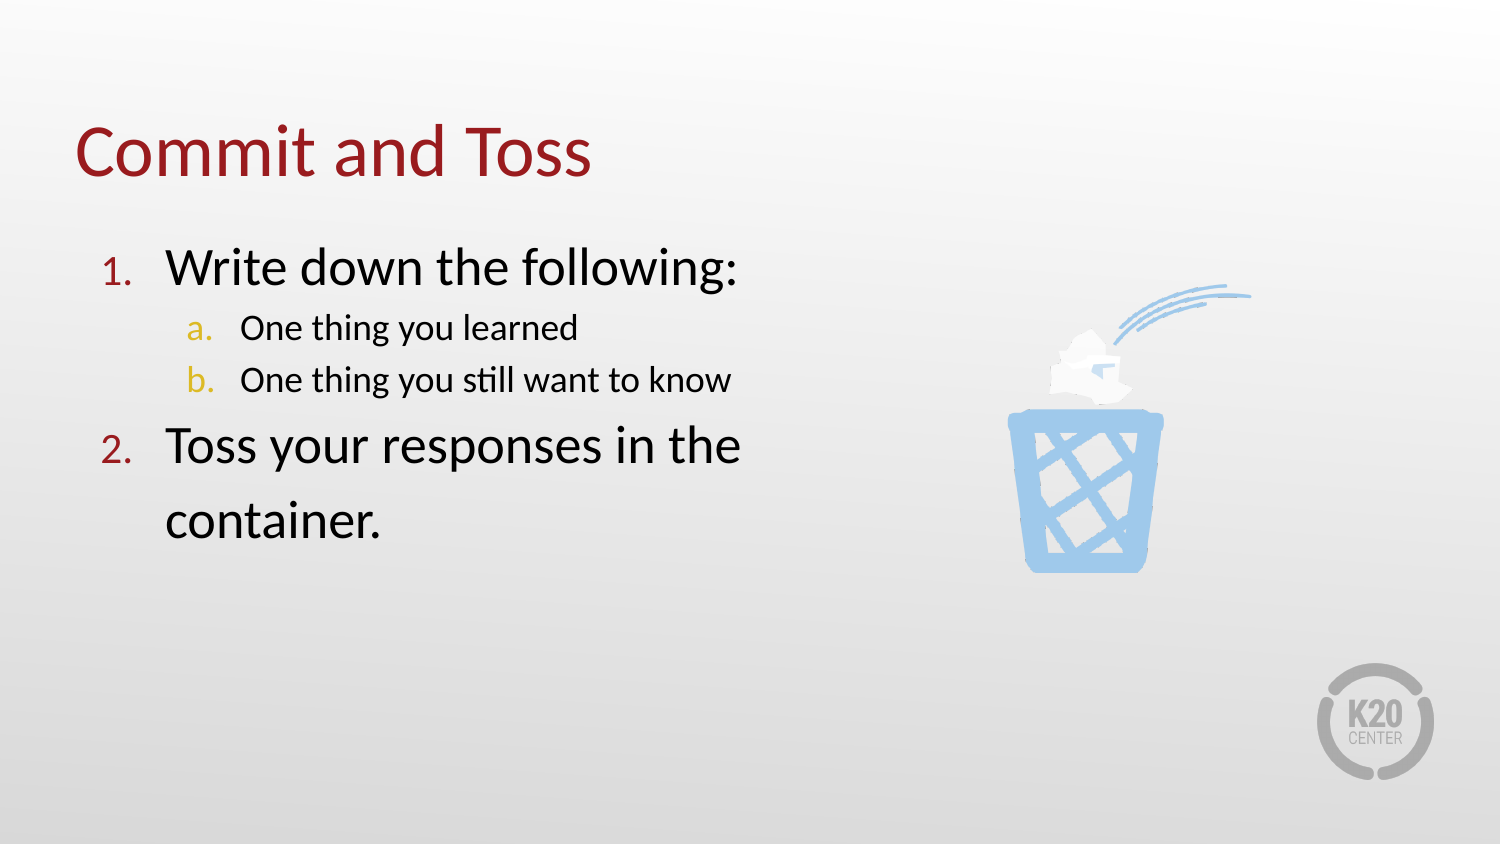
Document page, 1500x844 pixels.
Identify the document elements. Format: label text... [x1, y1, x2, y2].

picture [1300, 646, 1451, 797]
title Commit and Toss [75, 50, 1425, 191]
picture [969, 272, 1270, 573]
list Write down the following: One thing you learned One thing you still want to know Toss your responses in the container. [75, 214, 899, 808]
